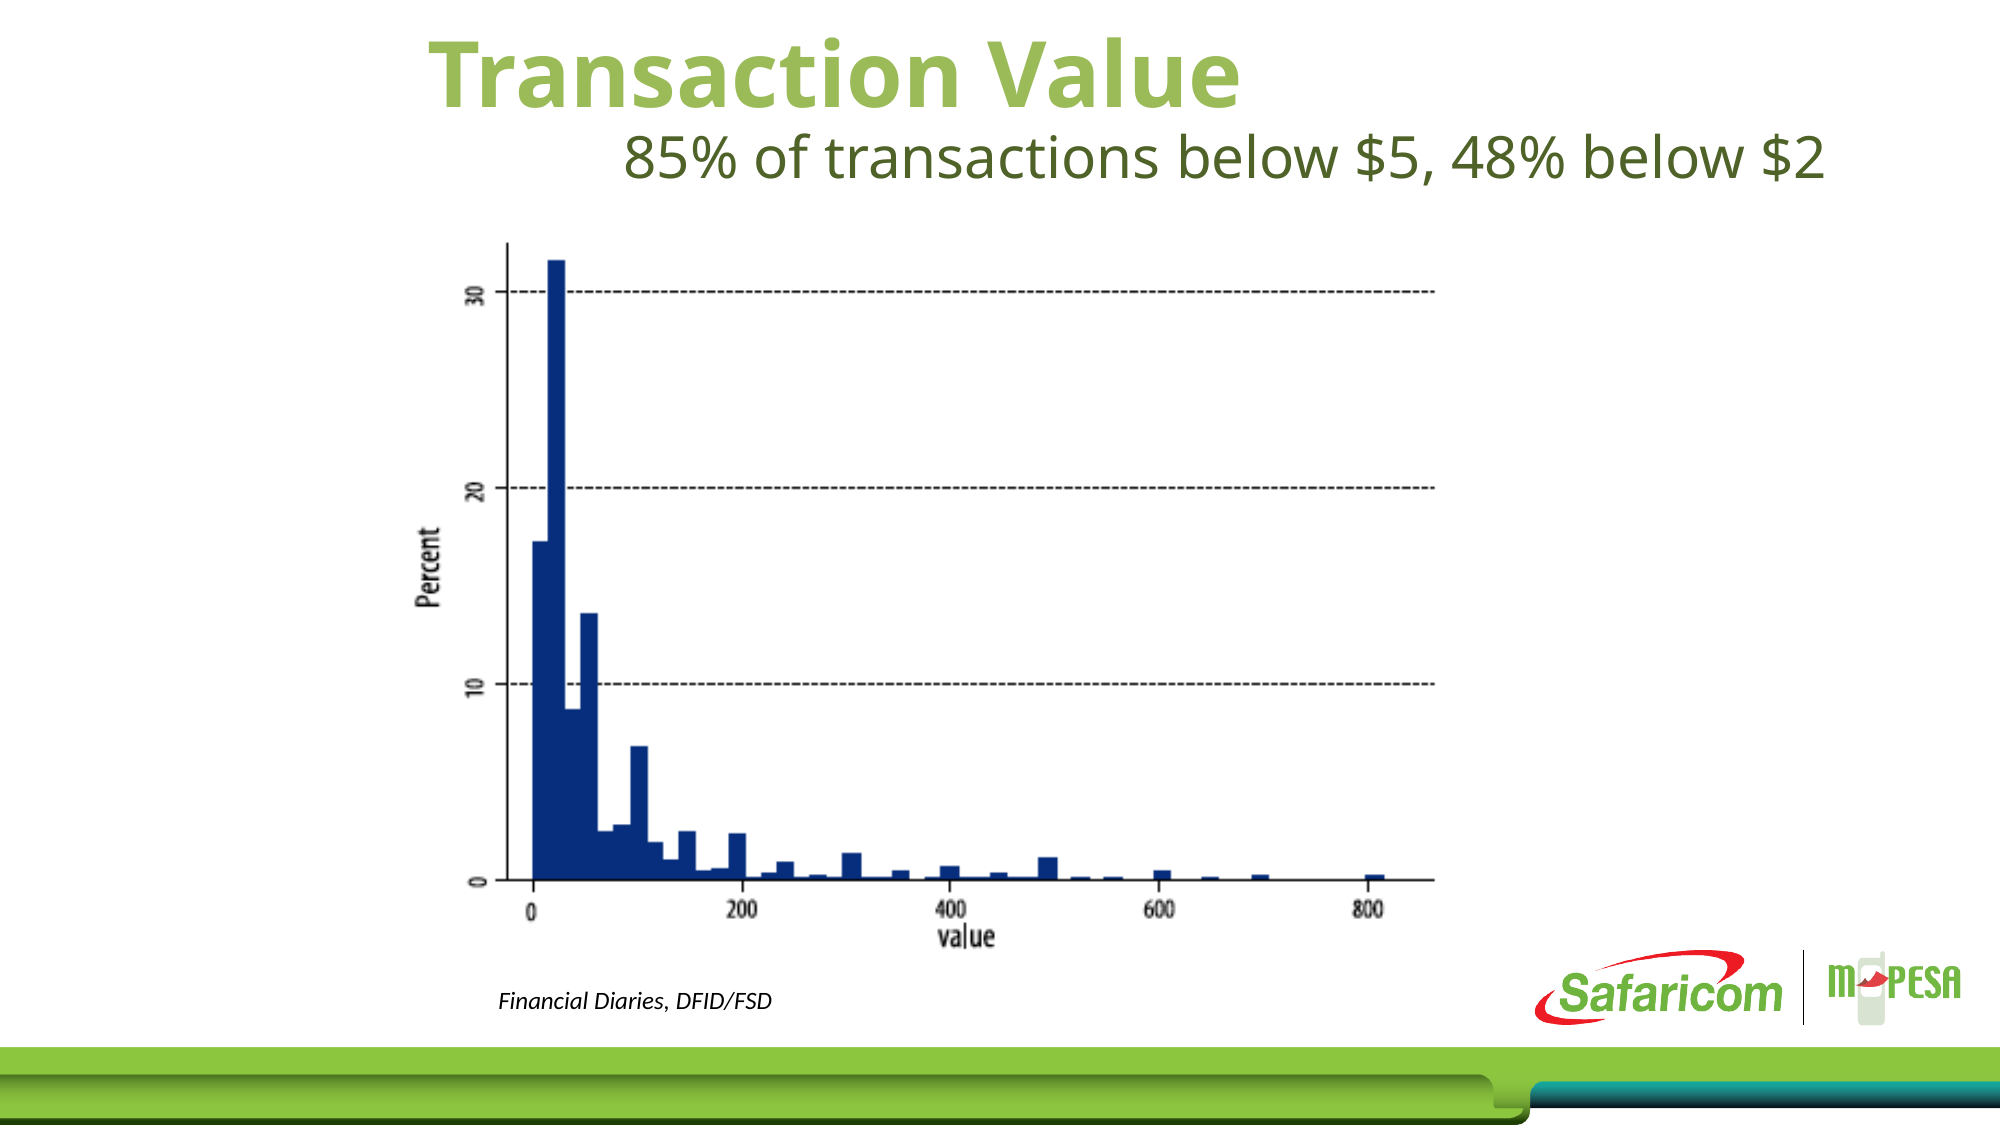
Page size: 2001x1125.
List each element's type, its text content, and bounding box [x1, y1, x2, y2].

text_box 85% of transactions below $5, 48% below $2 [608, 112, 1892, 198]
text_box Financial Diaries, DFID/FSD [483, 978, 788, 1022]
picture [0, 228, 2000, 1125]
text_box Transaction Value [412, 8, 1259, 134]
